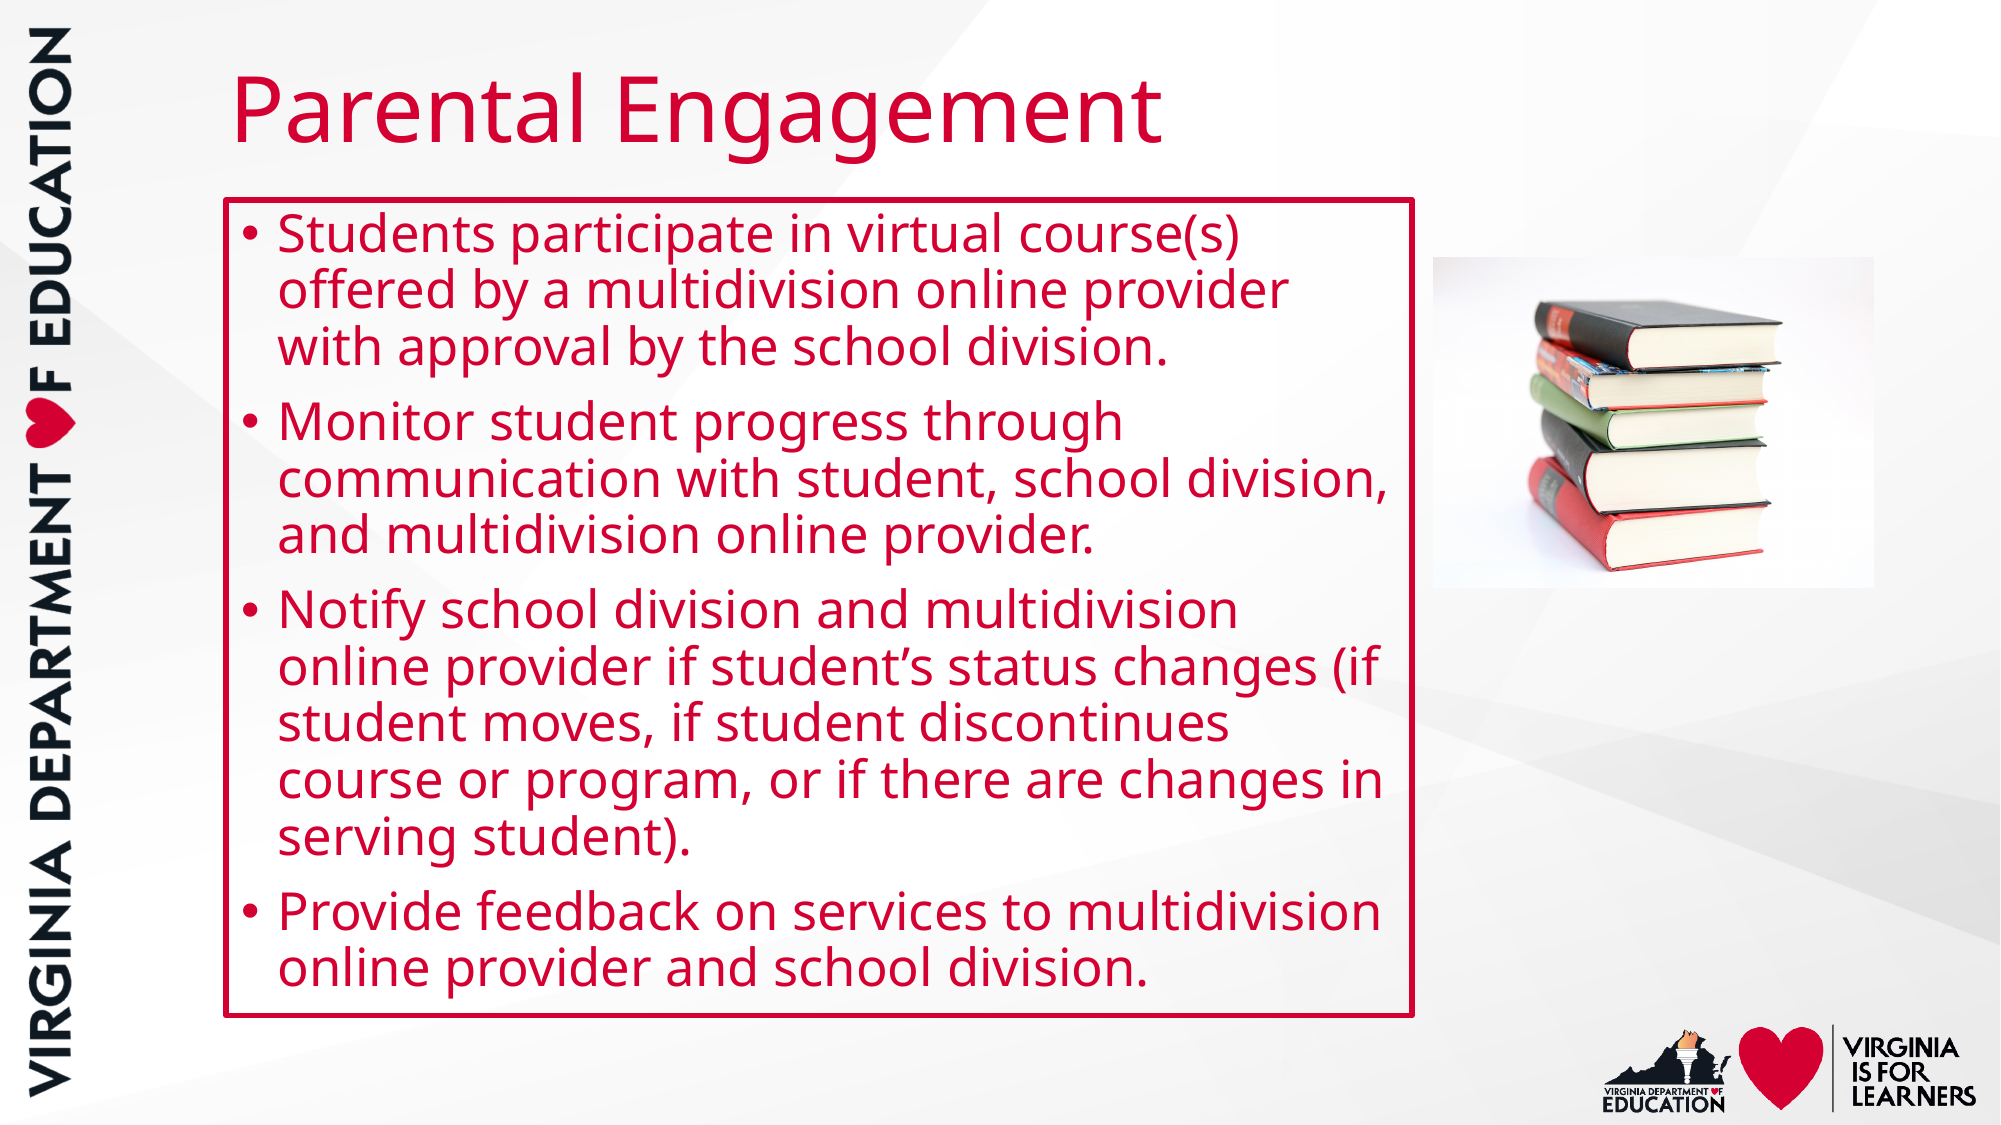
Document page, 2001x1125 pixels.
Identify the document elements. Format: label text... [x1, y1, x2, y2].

list Students participate in virtual course(s) offered by a multidivision online provider with approval by the school division. Monitor student progress through communication with student, school division, and multidivision online provider. Notify school division and multidivision online provider if student’s status changes (if student moves, if student discontinues course or program, or if there are changes in serving student). Provide feedback on services to multidivision online provider and school division. [226, 199, 1412, 1016]
picture [0, 0, 2001, 1125]
title Parental Engagement [214, 40, 1907, 186]
